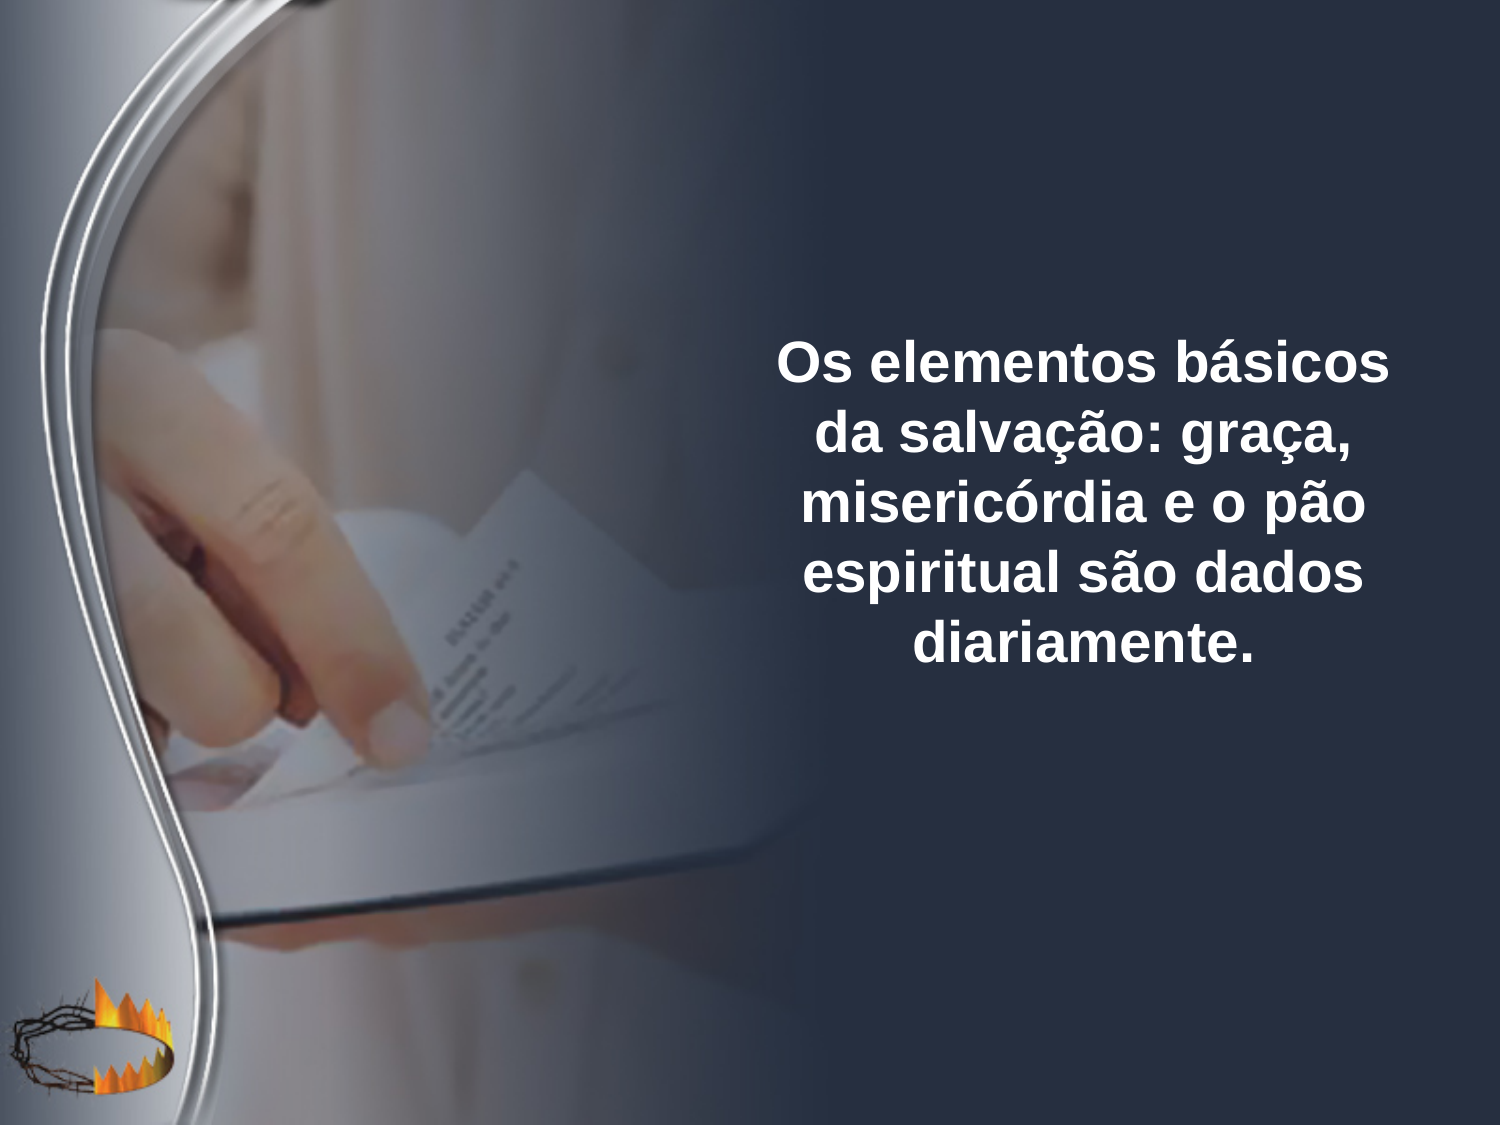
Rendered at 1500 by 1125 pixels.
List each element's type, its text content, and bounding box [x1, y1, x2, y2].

picture [0, 0, 1500, 1125]
text_box Os elementos básicos da salvação: graça, misericórdia e o pão espiritual são dados diariamente. [726, 316, 1442, 682]
